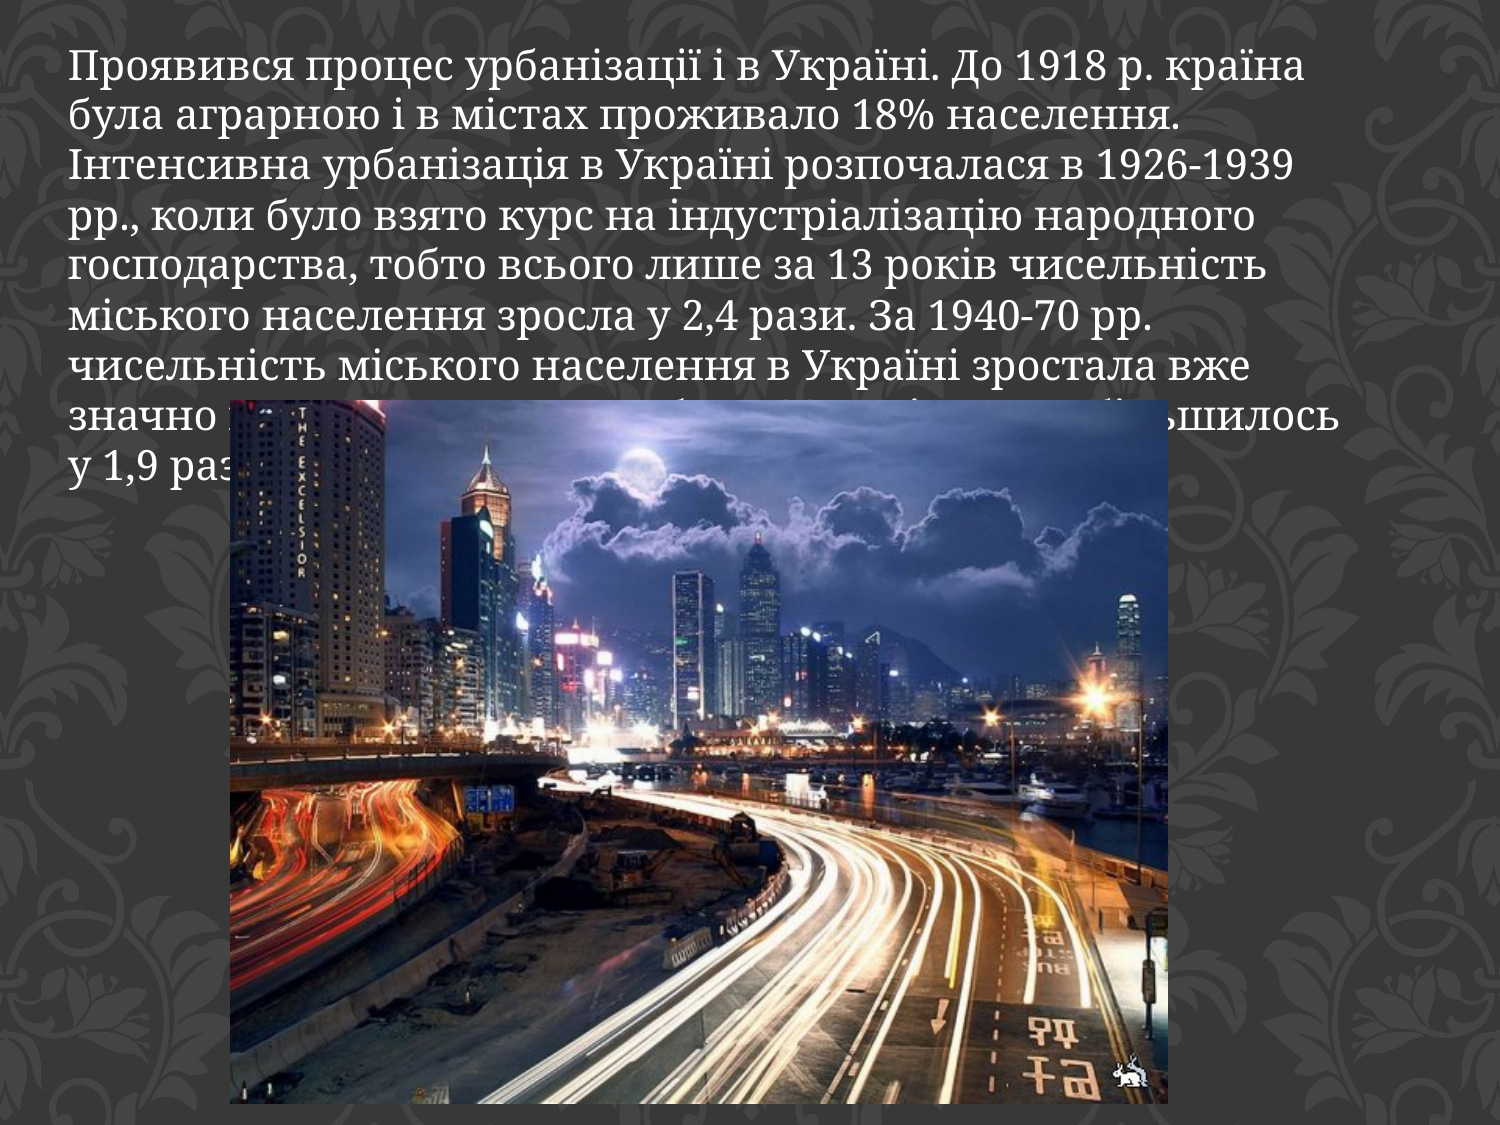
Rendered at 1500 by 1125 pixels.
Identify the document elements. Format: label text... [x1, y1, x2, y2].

picture [229, 400, 1168, 1105]
text_box Проявився процес урбанізації і в Україні. До 1918 р. країна була аграрною і в містах проживало 18% населення. Інтенсивна урбанізація в Україні розпочалася в 1926-1939 рр., коли було взято курс на індустріалізацію народного господарства, тобто всього лише за 13 років чисельність міського населення зросла у 2,4 рази. За 1940-70 рр. чисельність міського населення в Україні зростала вже значно нижчими темпами, бо за 30 років воно збільшилось у 1,9 рази. [53, 30, 1388, 496]
